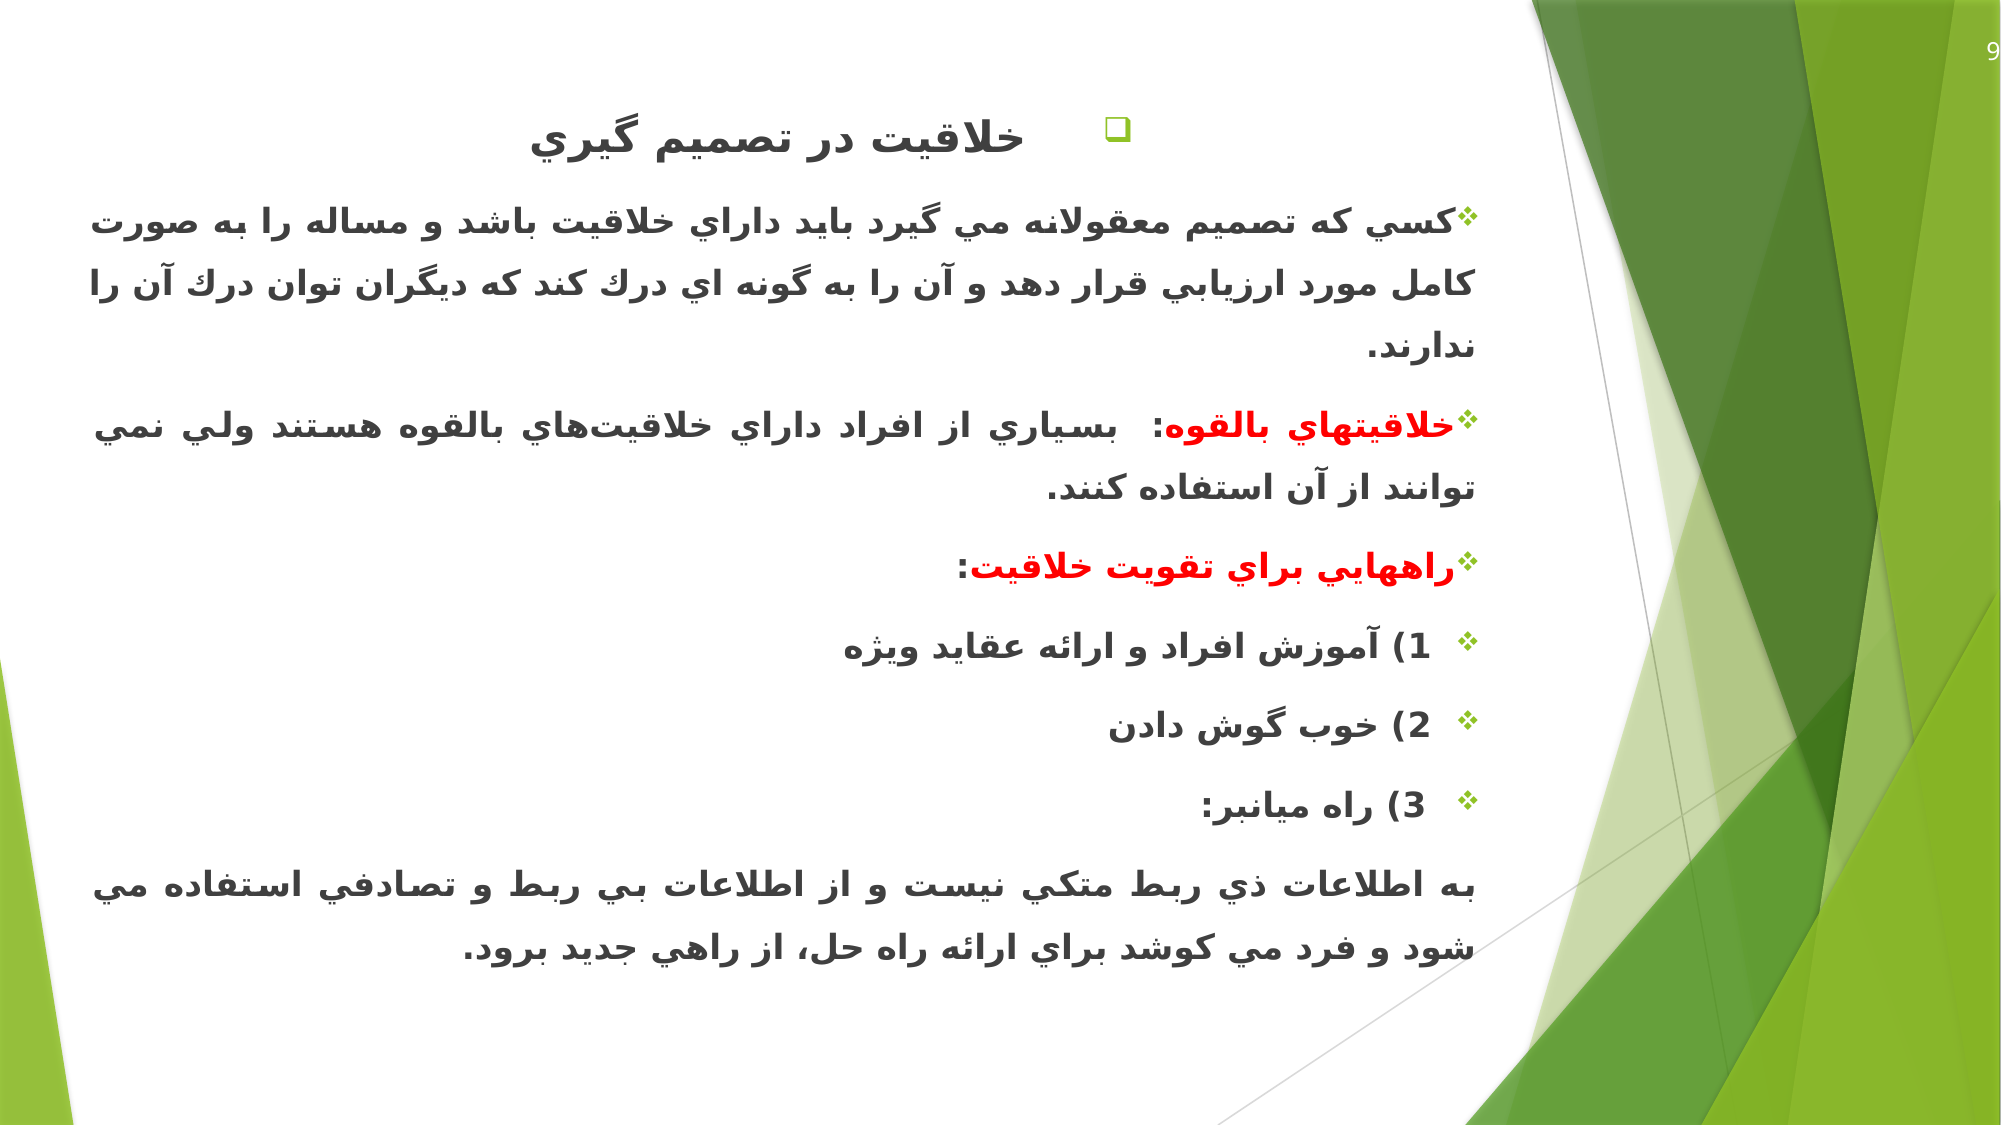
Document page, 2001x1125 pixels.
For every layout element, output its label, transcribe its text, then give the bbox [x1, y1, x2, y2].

slide_number 9 [1929, 19, 2000, 86]
list خلاقيت در تصميم گيري كسي كه تصميم معقولانه مي گيرد بايد داراي خلاقيت باشد و مساله را به صورت كامل مورد ارزيابي قرار دهد و آن را به گونه اي درك كند كه ديگران توان درك آن را ندارند. خلاقيتهاي بالقوه: بسياري از افراد داراي خلاقيت‌هاي بالقوه هستند ولي نمي توانند از آن استفاده كنند. راههايي براي تقويت خلاقيت: 1) آموزش افراد و ارائه عقاید ویژه 2) خوب گوش دادن 3) راه ميانبر: به اطلاعات ذي ربط متكي نيست و از اطلاعات بي ربط و تصادفي استفاده مي شود و فرد مي كوشد براي ارائه راه حل، از راهي جديد برود. [74, 101, 1492, 979]
